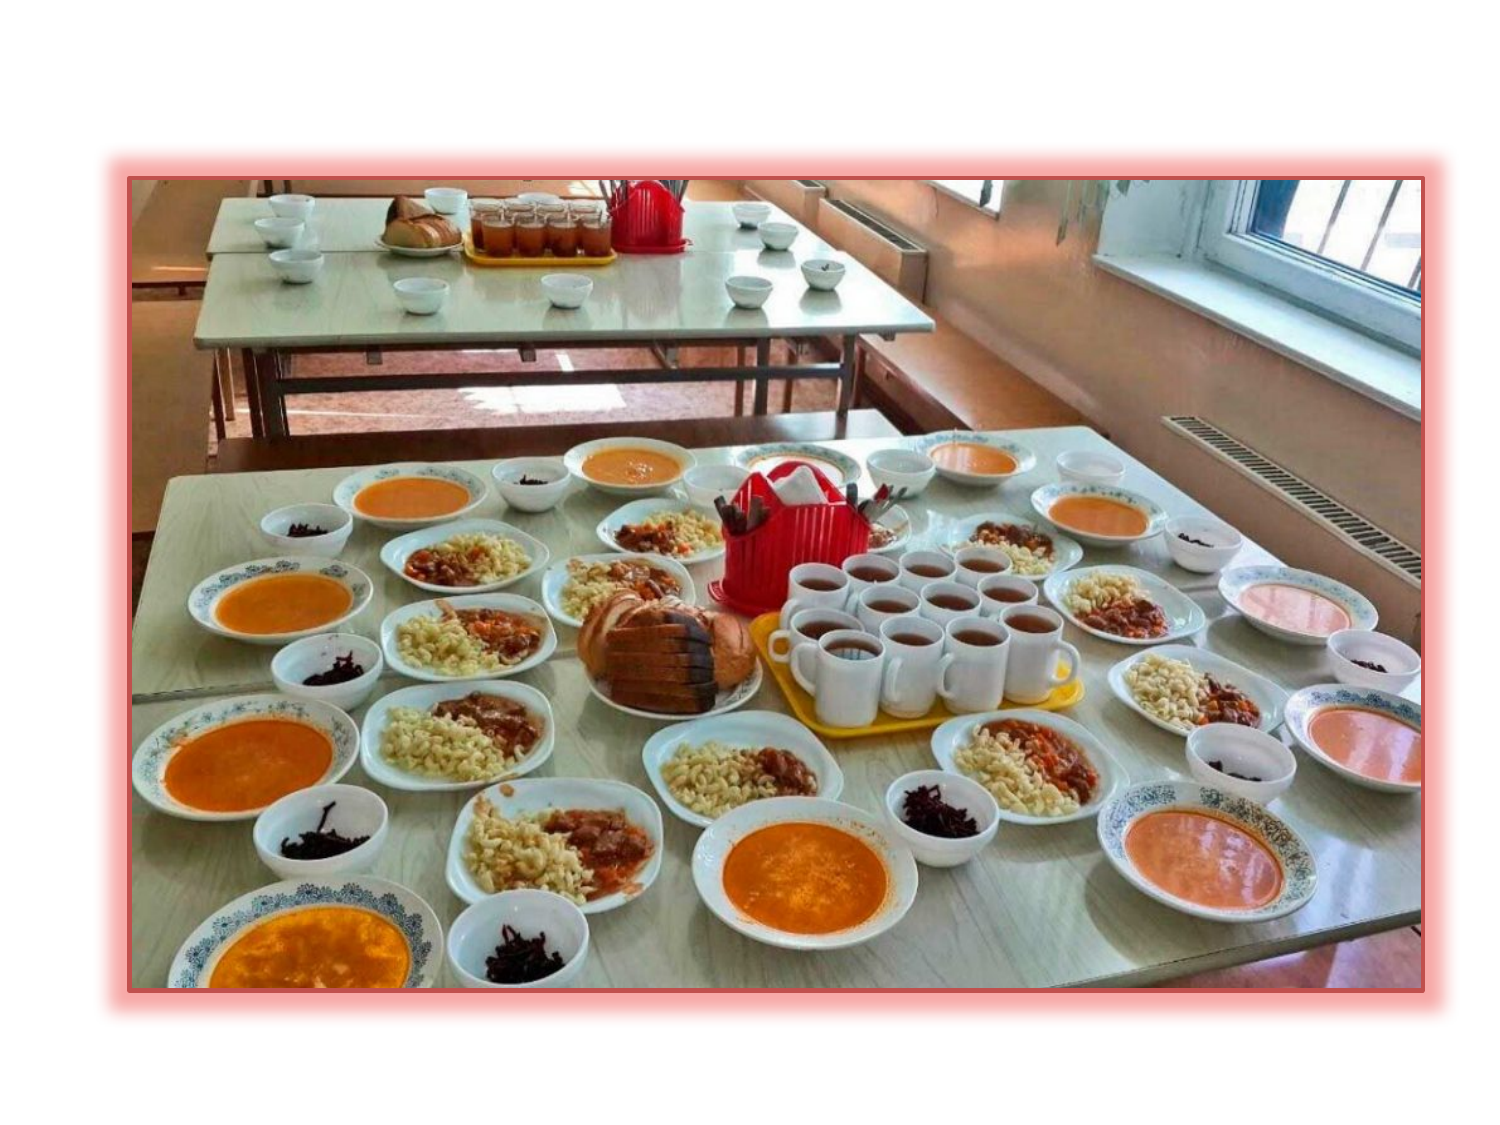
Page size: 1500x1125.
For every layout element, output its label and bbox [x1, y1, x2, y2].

picture [131, 179, 1421, 989]
